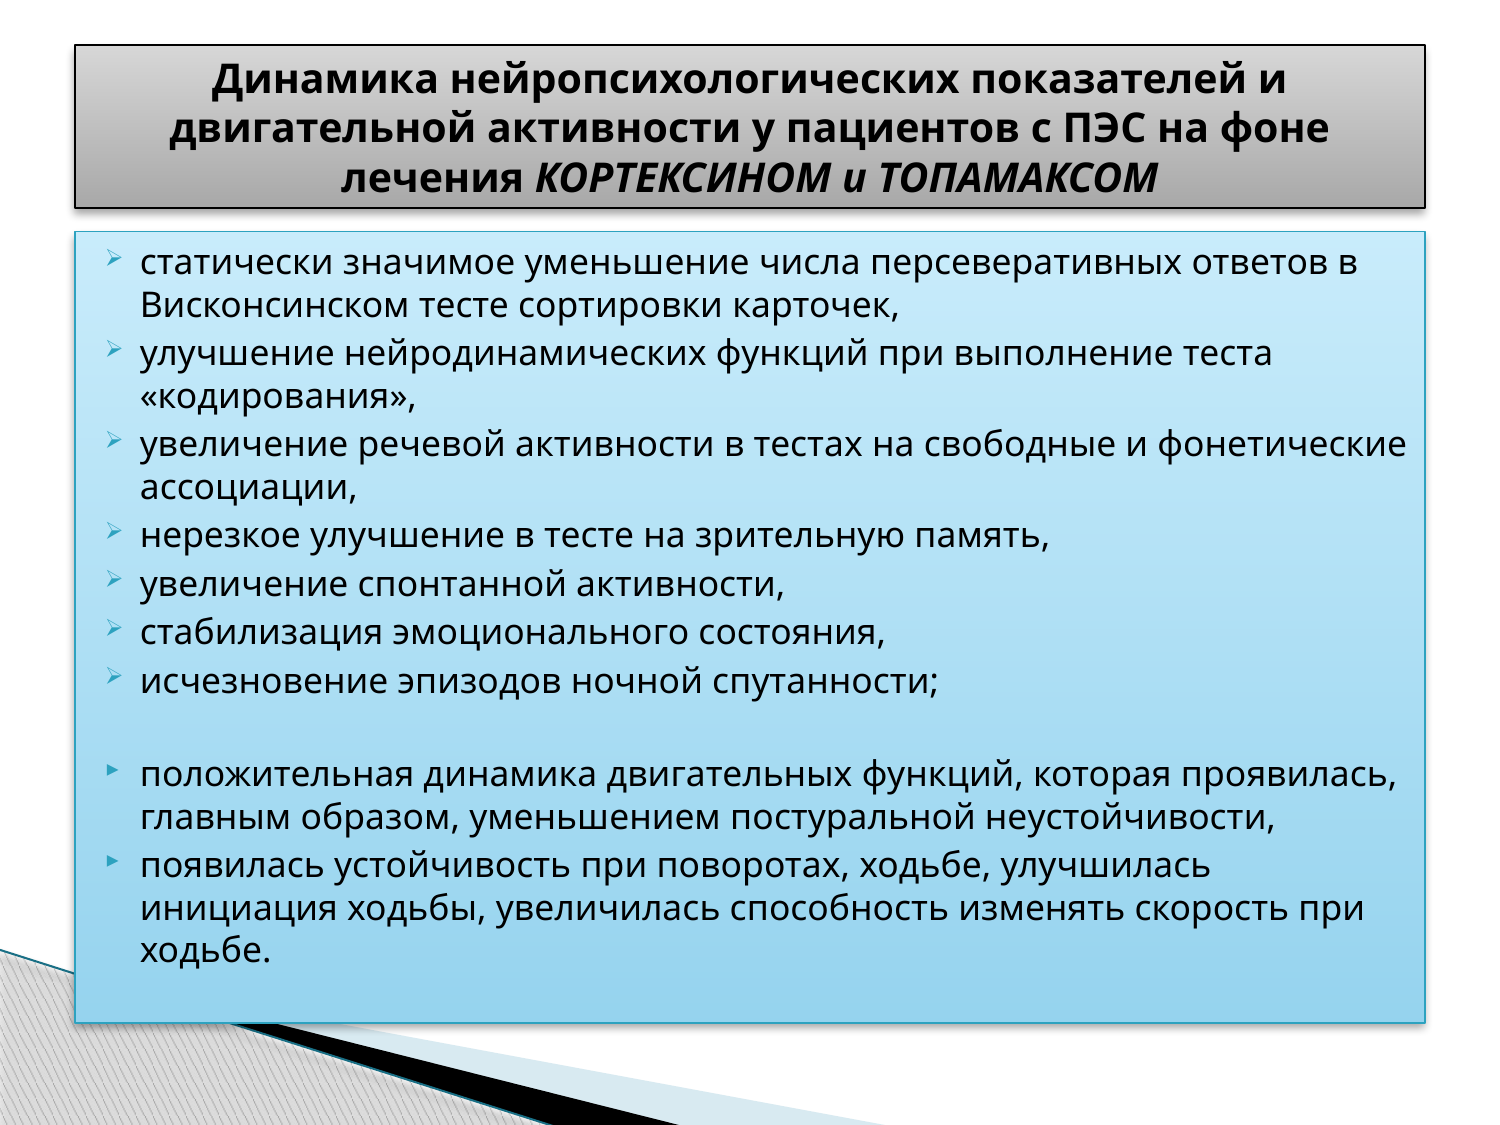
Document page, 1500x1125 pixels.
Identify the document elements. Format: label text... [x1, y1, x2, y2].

list статически значимое уменьшение числа персеверативных ответов в Висконсинском тесте сортировки карточек, улучшение нейродинамических функций при выполнение теста «кодирования», увеличение речевой активности в тестах на свободные и фонетические ассоциации, нерезкое улучшение в тесте на зрительную память, увеличение спонтанной активности, стабилизация эмоционального состояния, исчезновение эпизодов ночной спутанности; положительная динамика двигательных функций, которая проявилась, главным образом, уменьшением постуральной неустойчивости, появилась устойчивость при поворотах, ходьбе, улучшилась инициация ходьбы, увеличилась способность изменять скорость при ходьбе. [74, 231, 1426, 1024]
title Динамика нейропсихологических показателей и двигательной активности у пациентов с ПЭС на фоне лечения КОРТЕКСИНОМ и ТОПАМАКСОМ [74, 44, 1426, 209]
